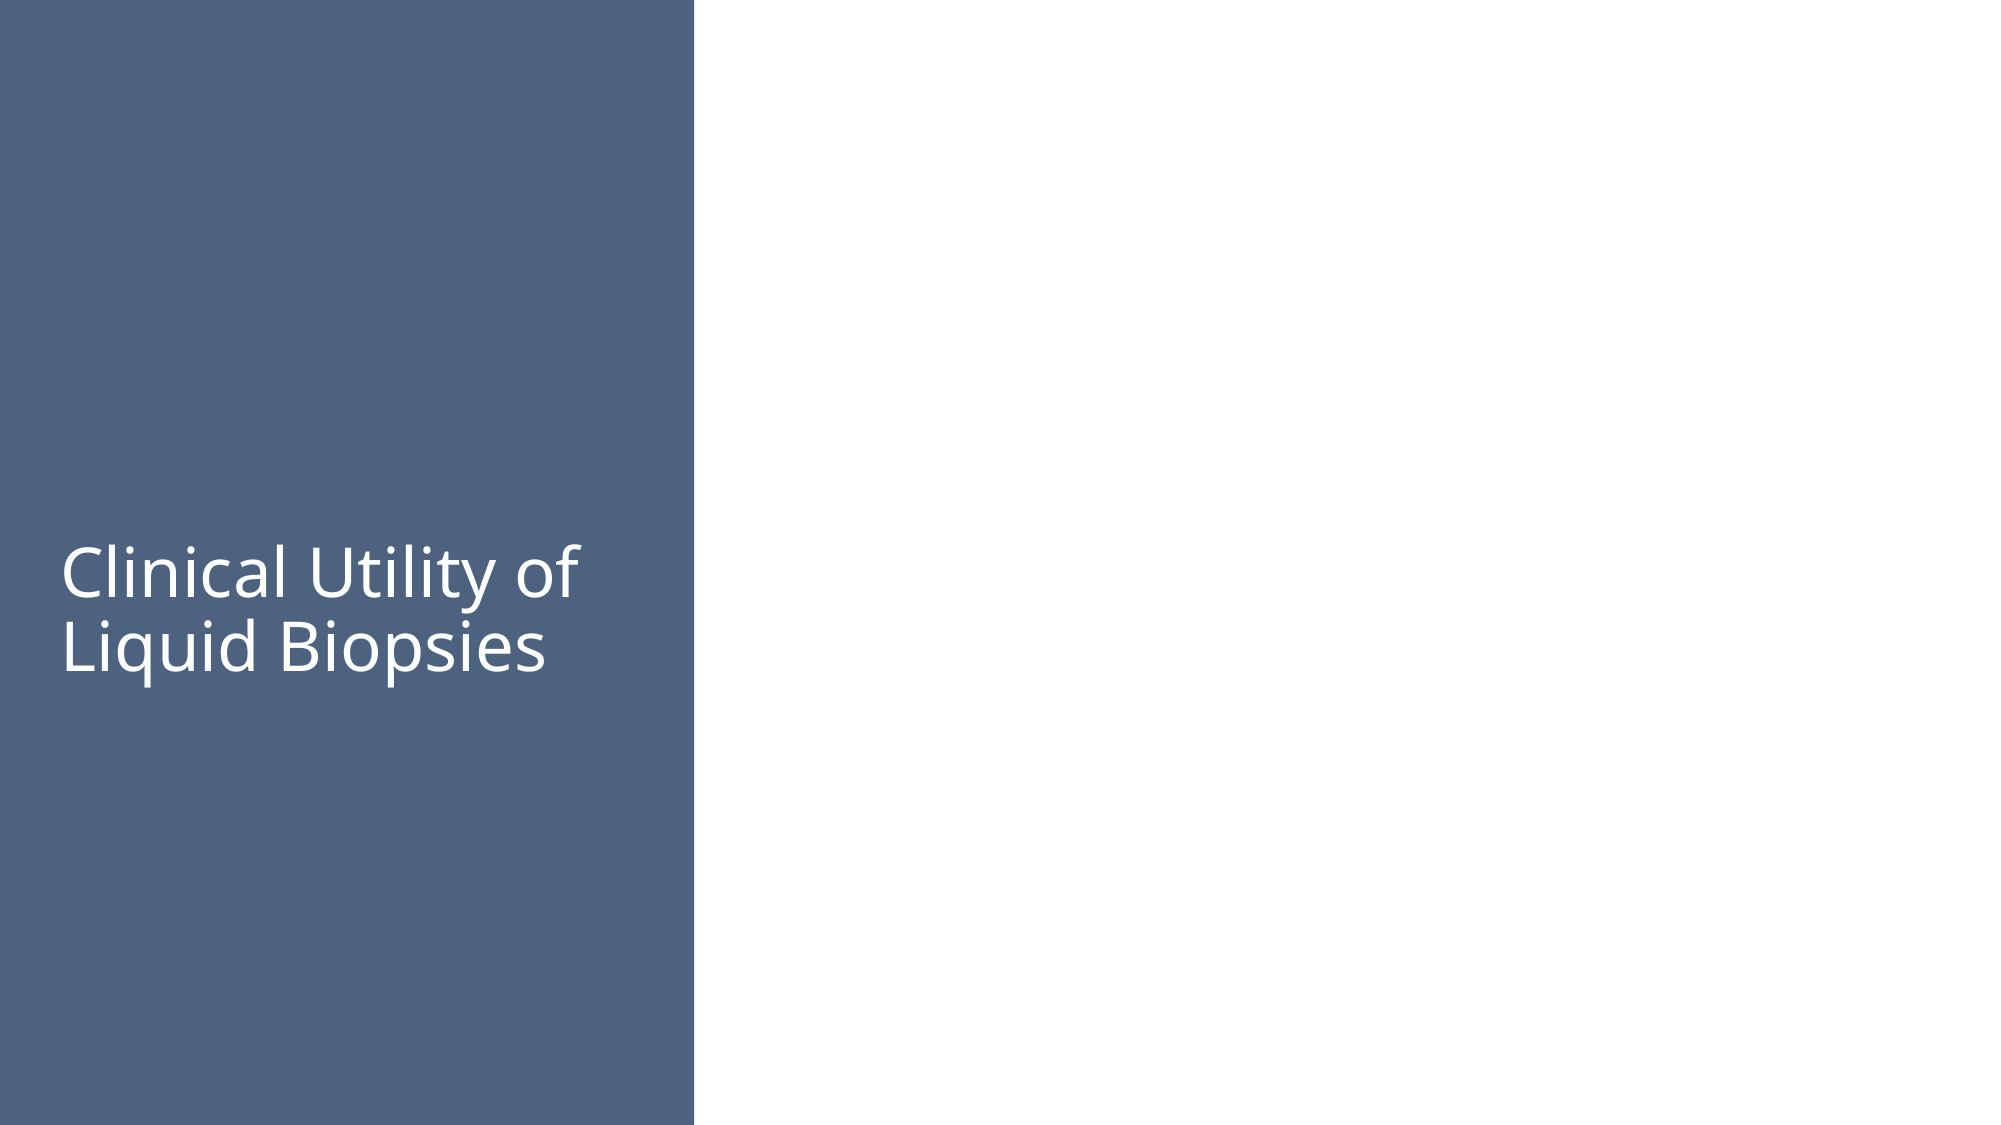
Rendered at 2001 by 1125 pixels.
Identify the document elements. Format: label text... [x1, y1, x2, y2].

title Clinical Utility of Liquid Biopsies [45, 527, 707, 695]
